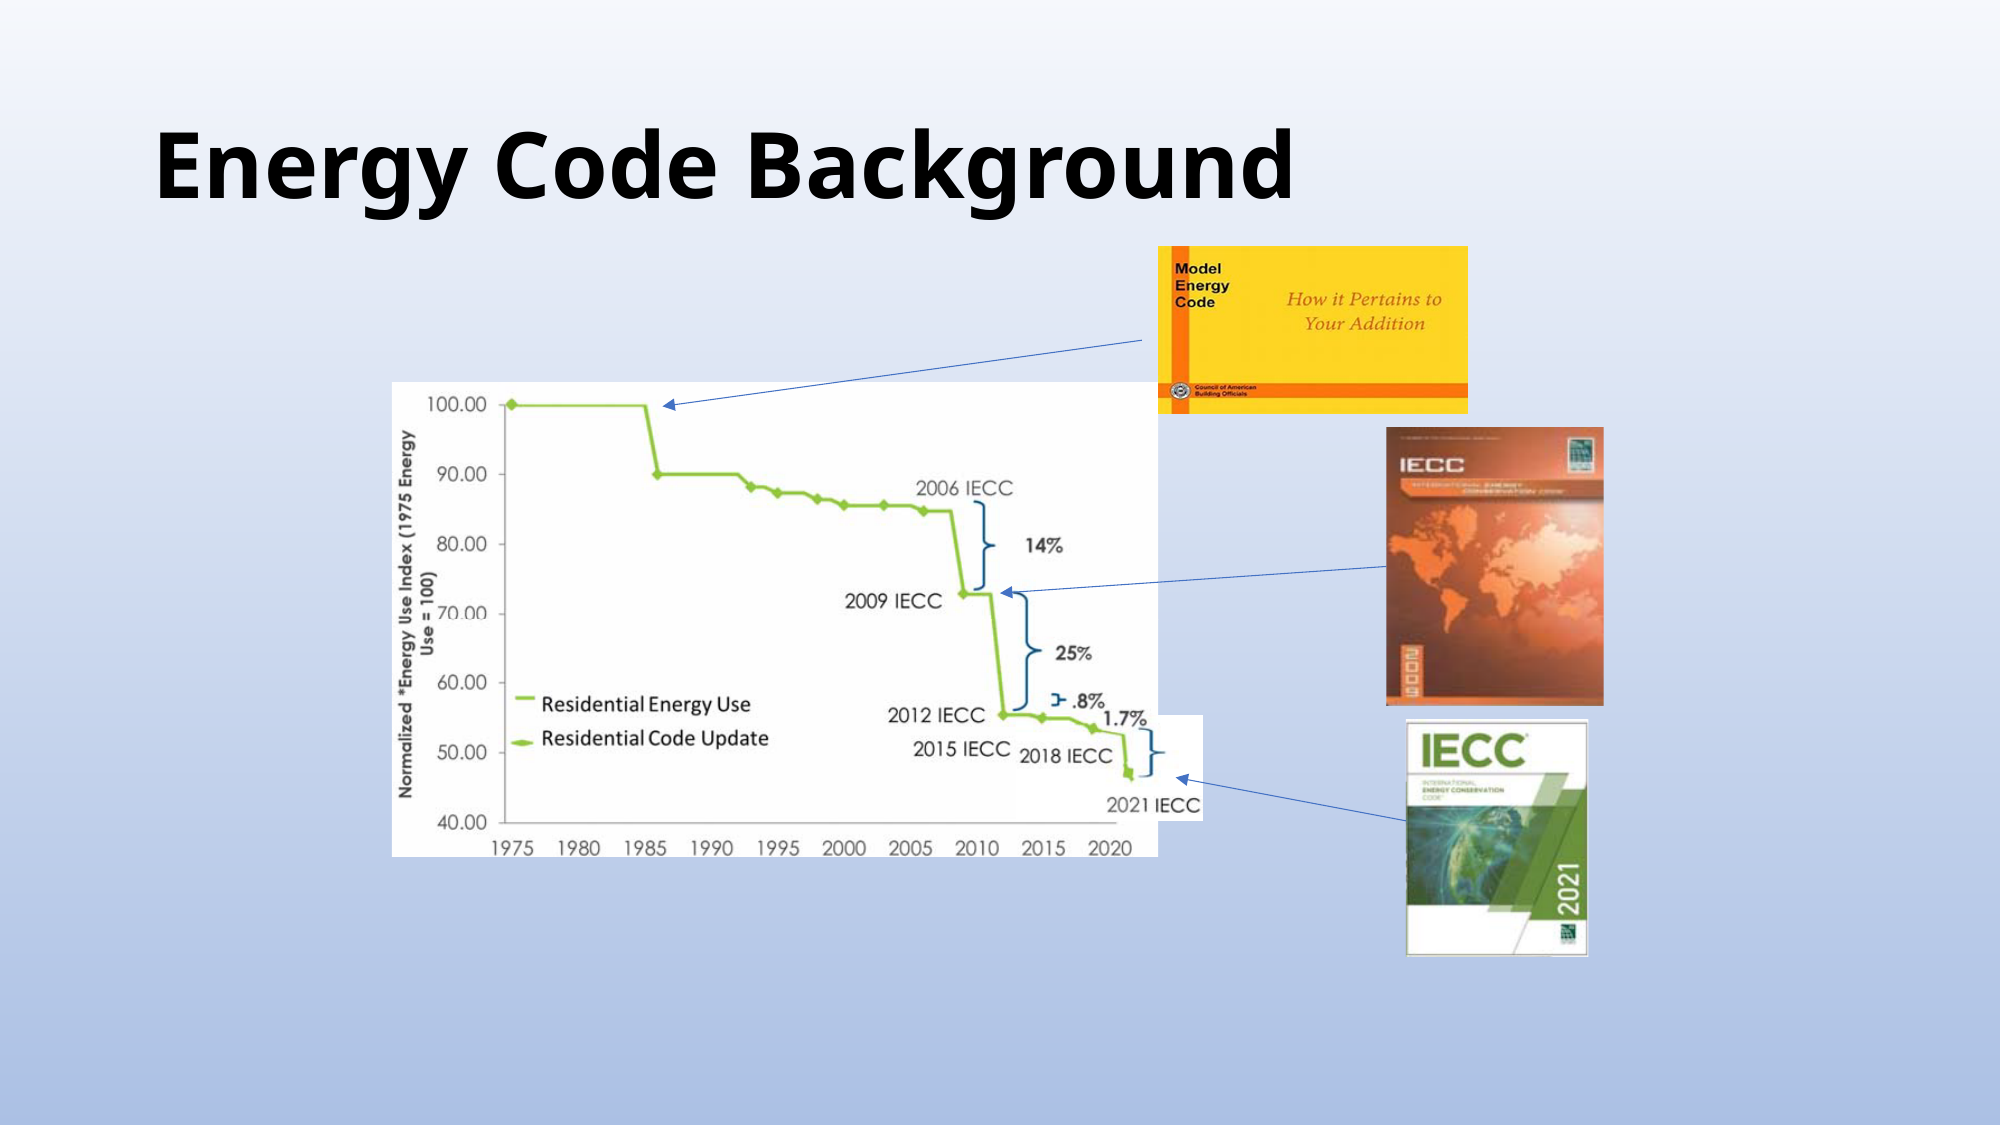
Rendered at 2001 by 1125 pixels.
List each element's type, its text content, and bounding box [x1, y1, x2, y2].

title Energy Code Background [137, 59, 1863, 278]
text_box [1175, 777, 1406, 821]
picture [391, 619, 1203, 857]
picture [1405, 719, 1589, 957]
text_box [999, 566, 1387, 594]
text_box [662, 340, 1142, 407]
picture [1158, 246, 1468, 414]
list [391, 382, 1159, 619]
picture [1386, 427, 1604, 706]
